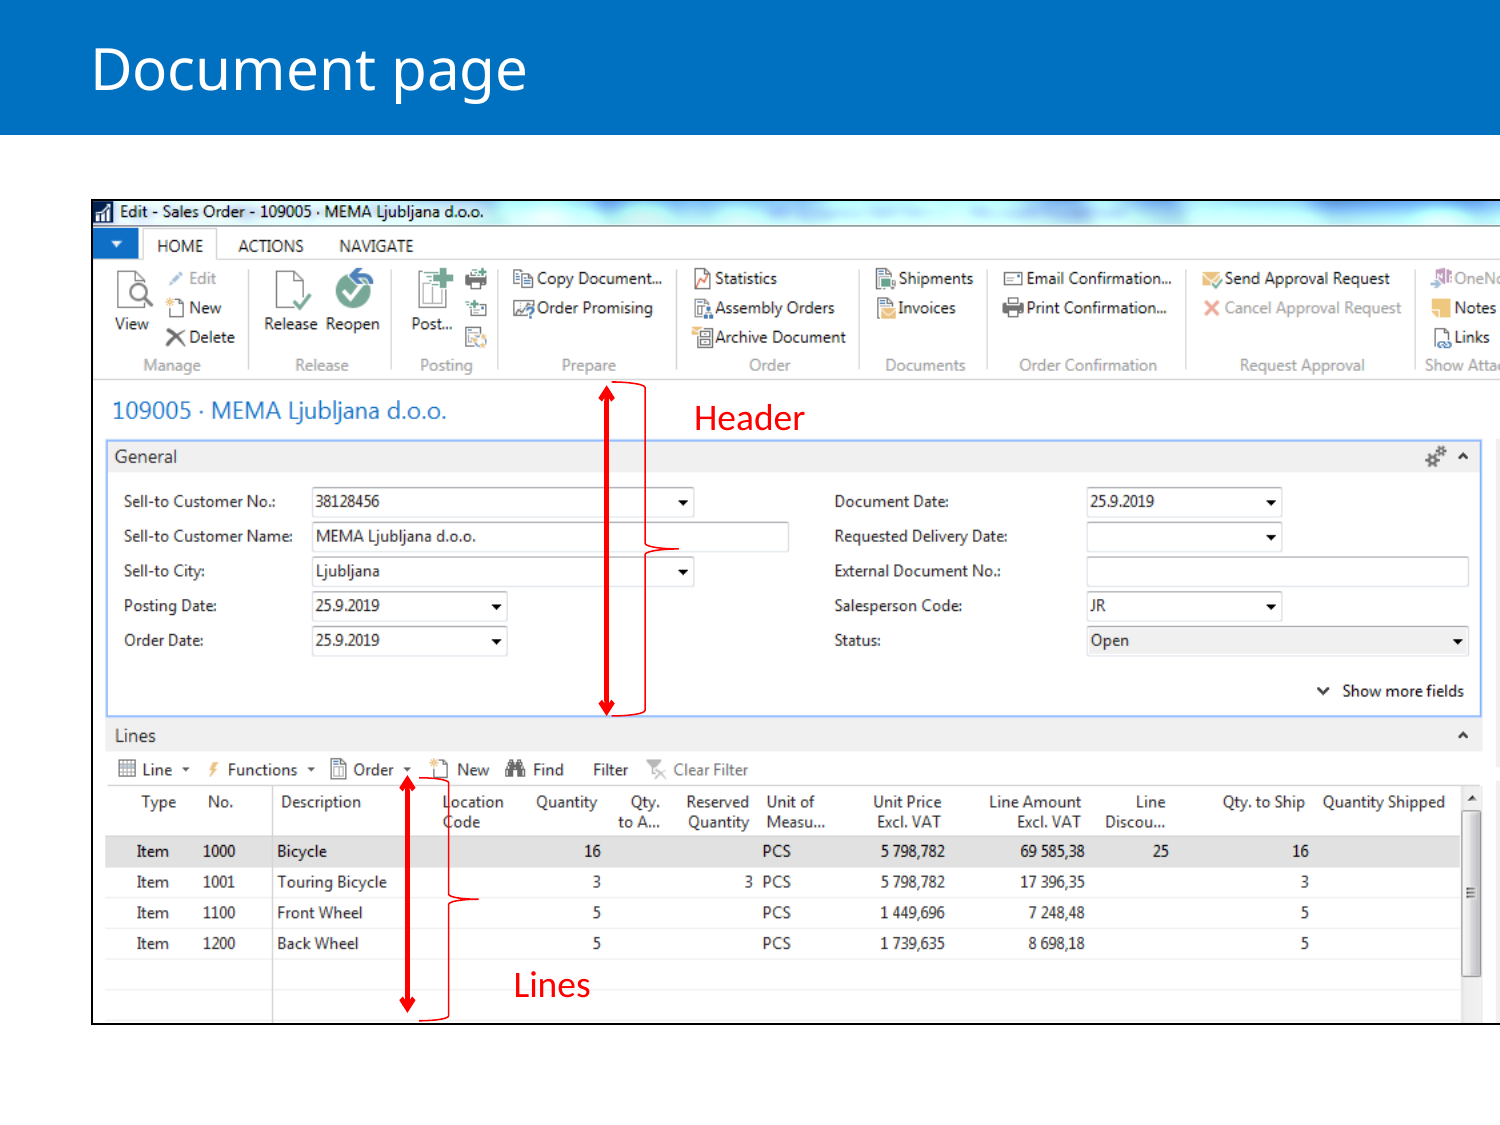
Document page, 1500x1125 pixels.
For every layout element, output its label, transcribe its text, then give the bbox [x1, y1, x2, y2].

picture [92, 200, 1500, 1024]
title Document page [75, 0, 1425, 135]
